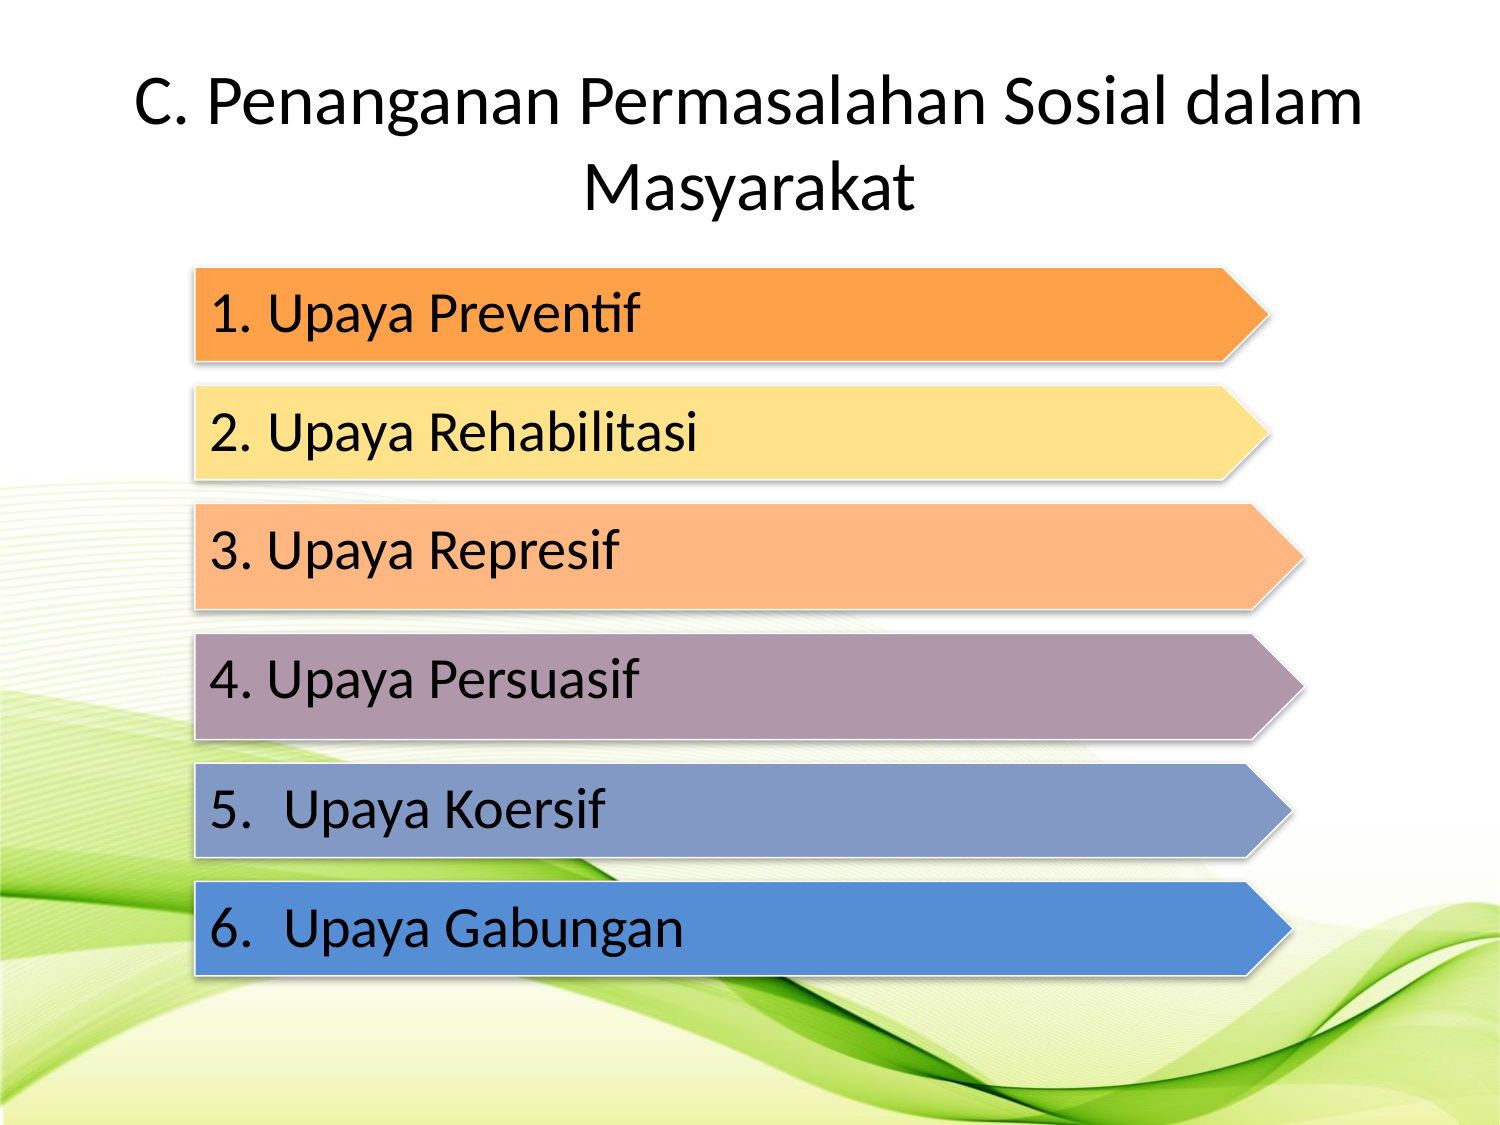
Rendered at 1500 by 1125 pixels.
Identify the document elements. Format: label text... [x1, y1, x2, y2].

picture [0, 455, 1500, 1125]
text_box 1. Upaya Preventif [194, 266, 1271, 363]
title C. Penanganan Permasalahan Sosial dalam Masyarakat [75, 45, 1425, 233]
text_box 2. Upaya Rehabilitasi [194, 384, 1271, 454]
